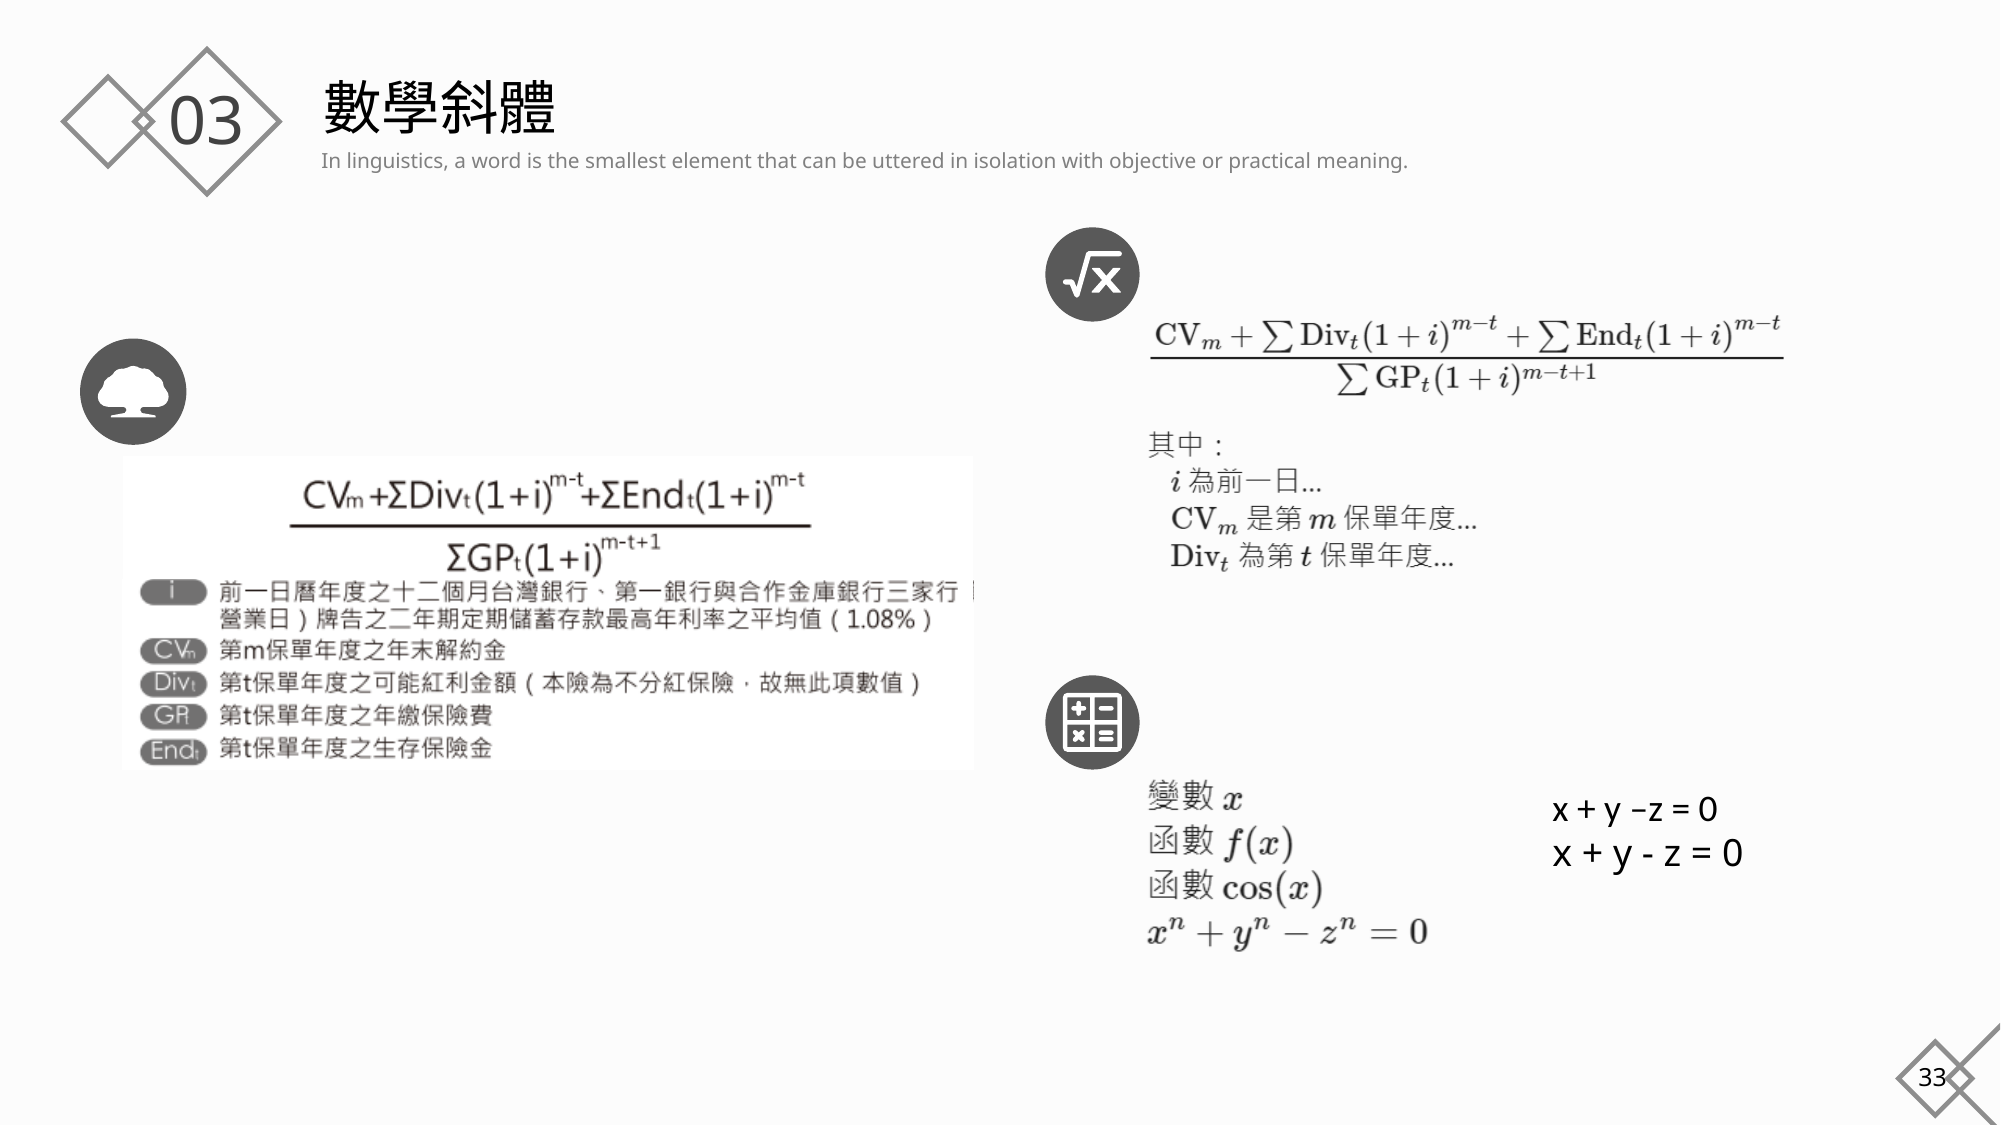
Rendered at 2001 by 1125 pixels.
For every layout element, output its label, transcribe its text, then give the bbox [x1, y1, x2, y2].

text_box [1045, 227, 1140, 322]
picture [1144, 311, 1788, 576]
title 數學斜體 [309, 64, 1939, 150]
text_box x + y –z = 0 x + y - z = 0 [1537, 776, 1759, 882]
picture [122, 471, 974, 770]
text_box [1045, 675, 1140, 770]
slide_number 33 [1900, 1048, 1966, 1109]
text_box [122, 455, 974, 579]
picture [1144, 776, 1434, 953]
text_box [80, 338, 187, 445]
